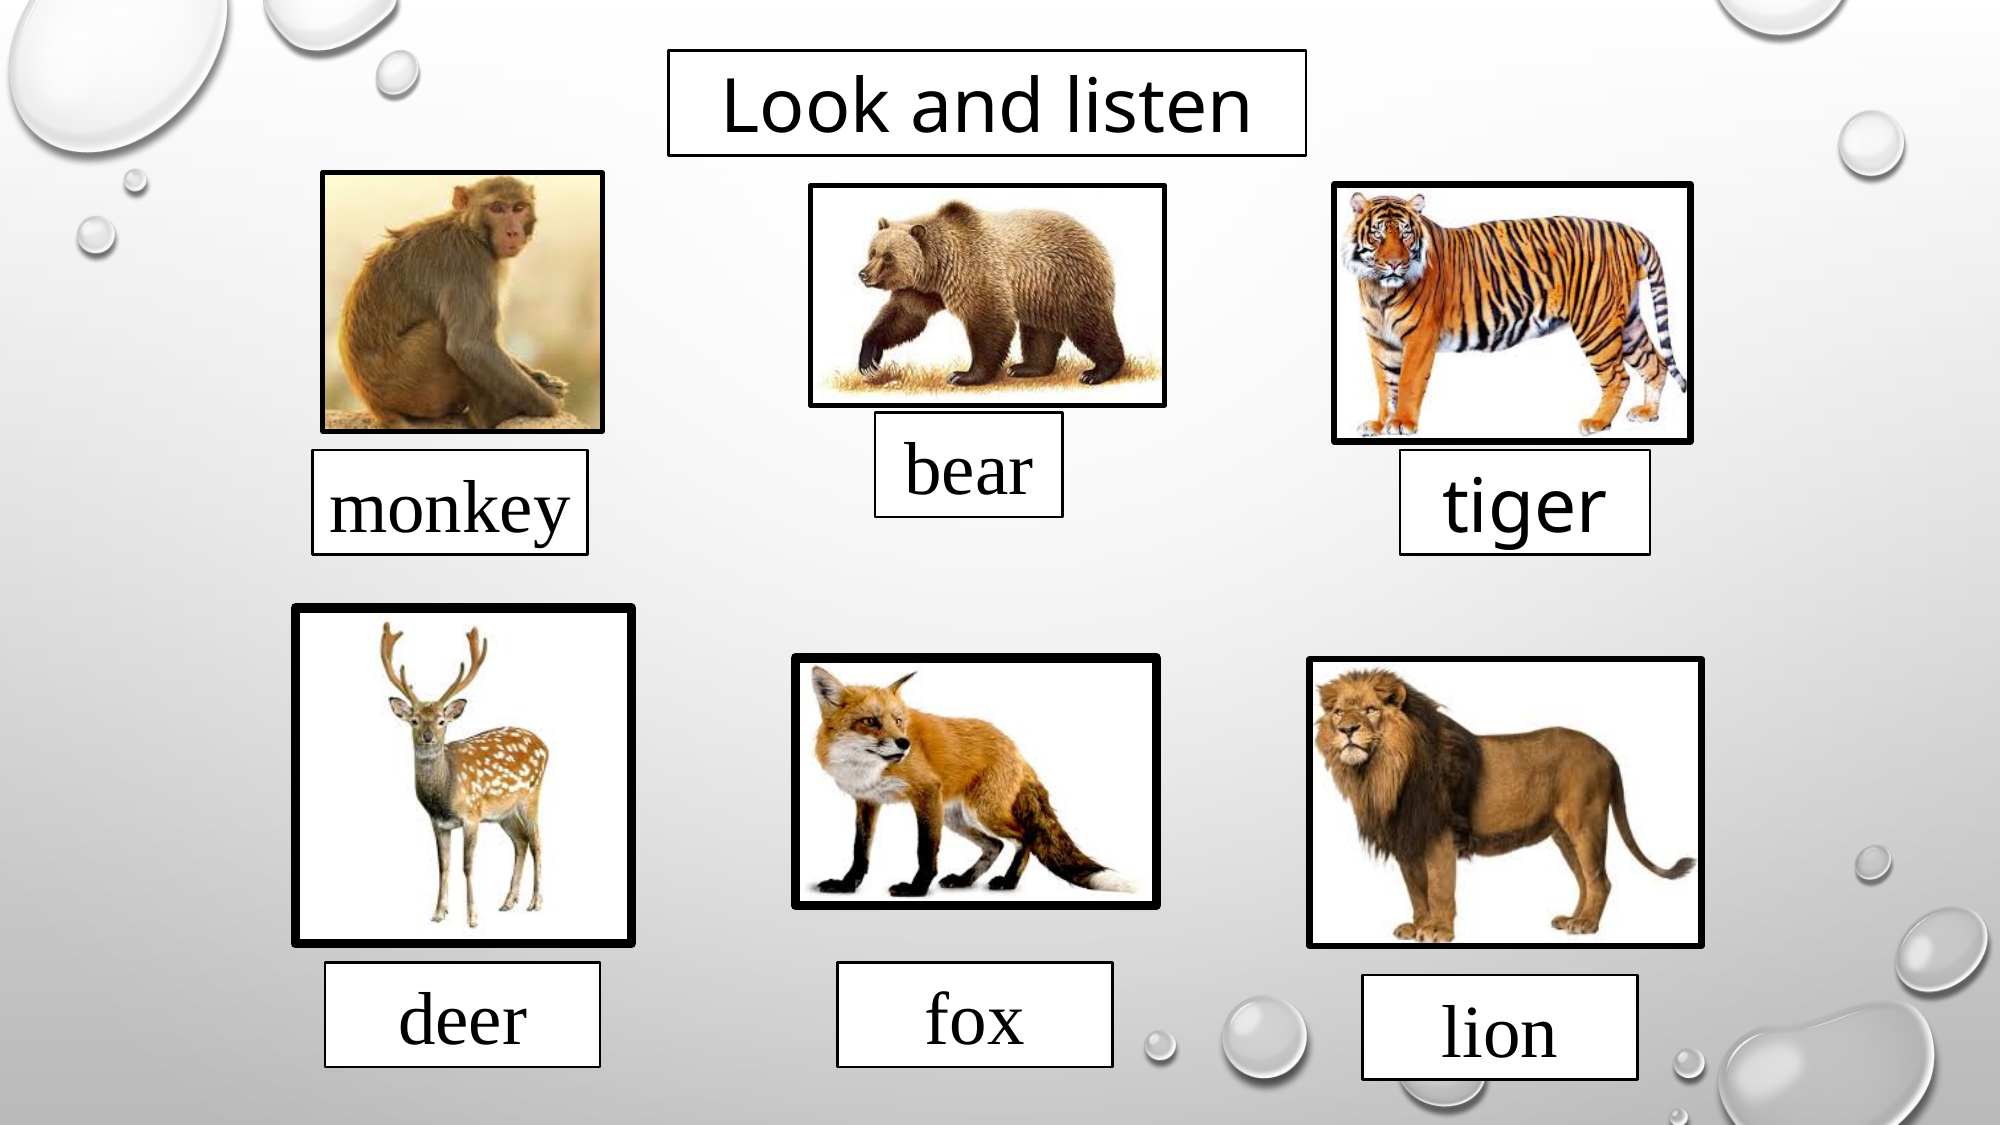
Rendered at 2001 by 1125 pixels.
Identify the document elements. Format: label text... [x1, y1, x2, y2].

picture [0, 0, 2000, 1125]
text_box fox [836, 961, 1114, 1068]
text_box monkey [311, 449, 589, 556]
text_box deer [324, 961, 601, 1068]
text_box bear [874, 413, 1064, 518]
text_box tiger [1399, 449, 1651, 556]
text_box Look and listen [667, 49, 1307, 157]
text_box lion [1361, 974, 1639, 1081]
